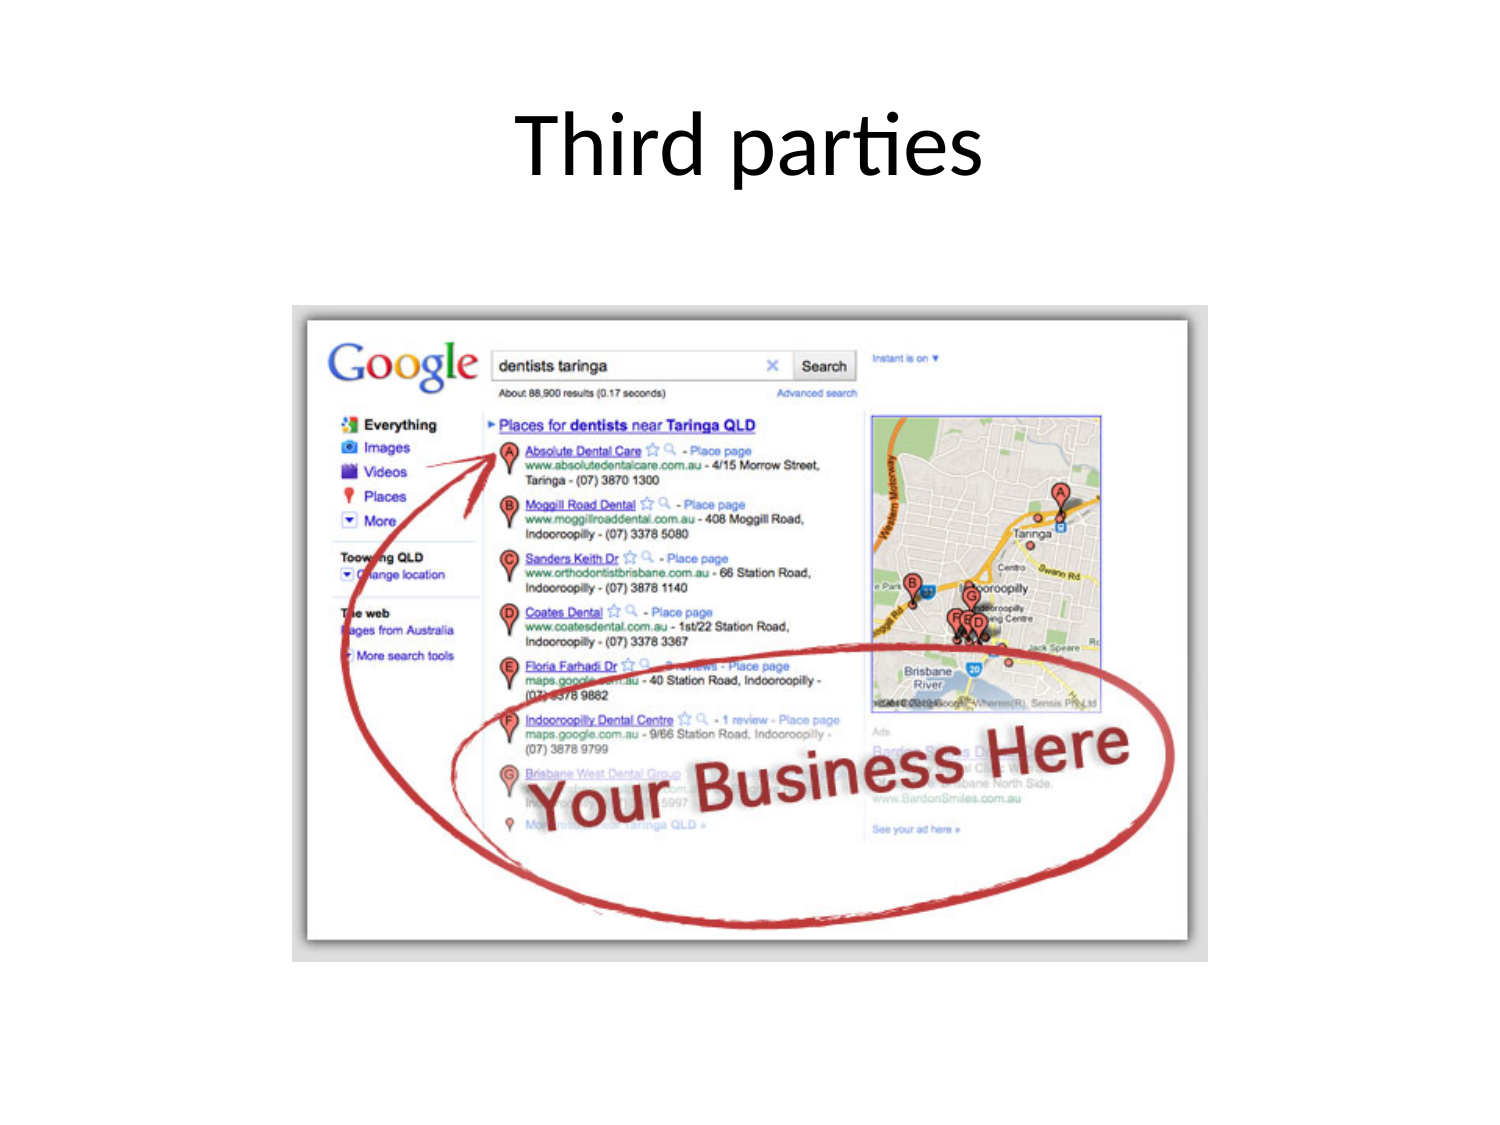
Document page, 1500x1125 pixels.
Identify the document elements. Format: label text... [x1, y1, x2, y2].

title Third parties [75, 45, 1425, 233]
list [291, 305, 1209, 963]
